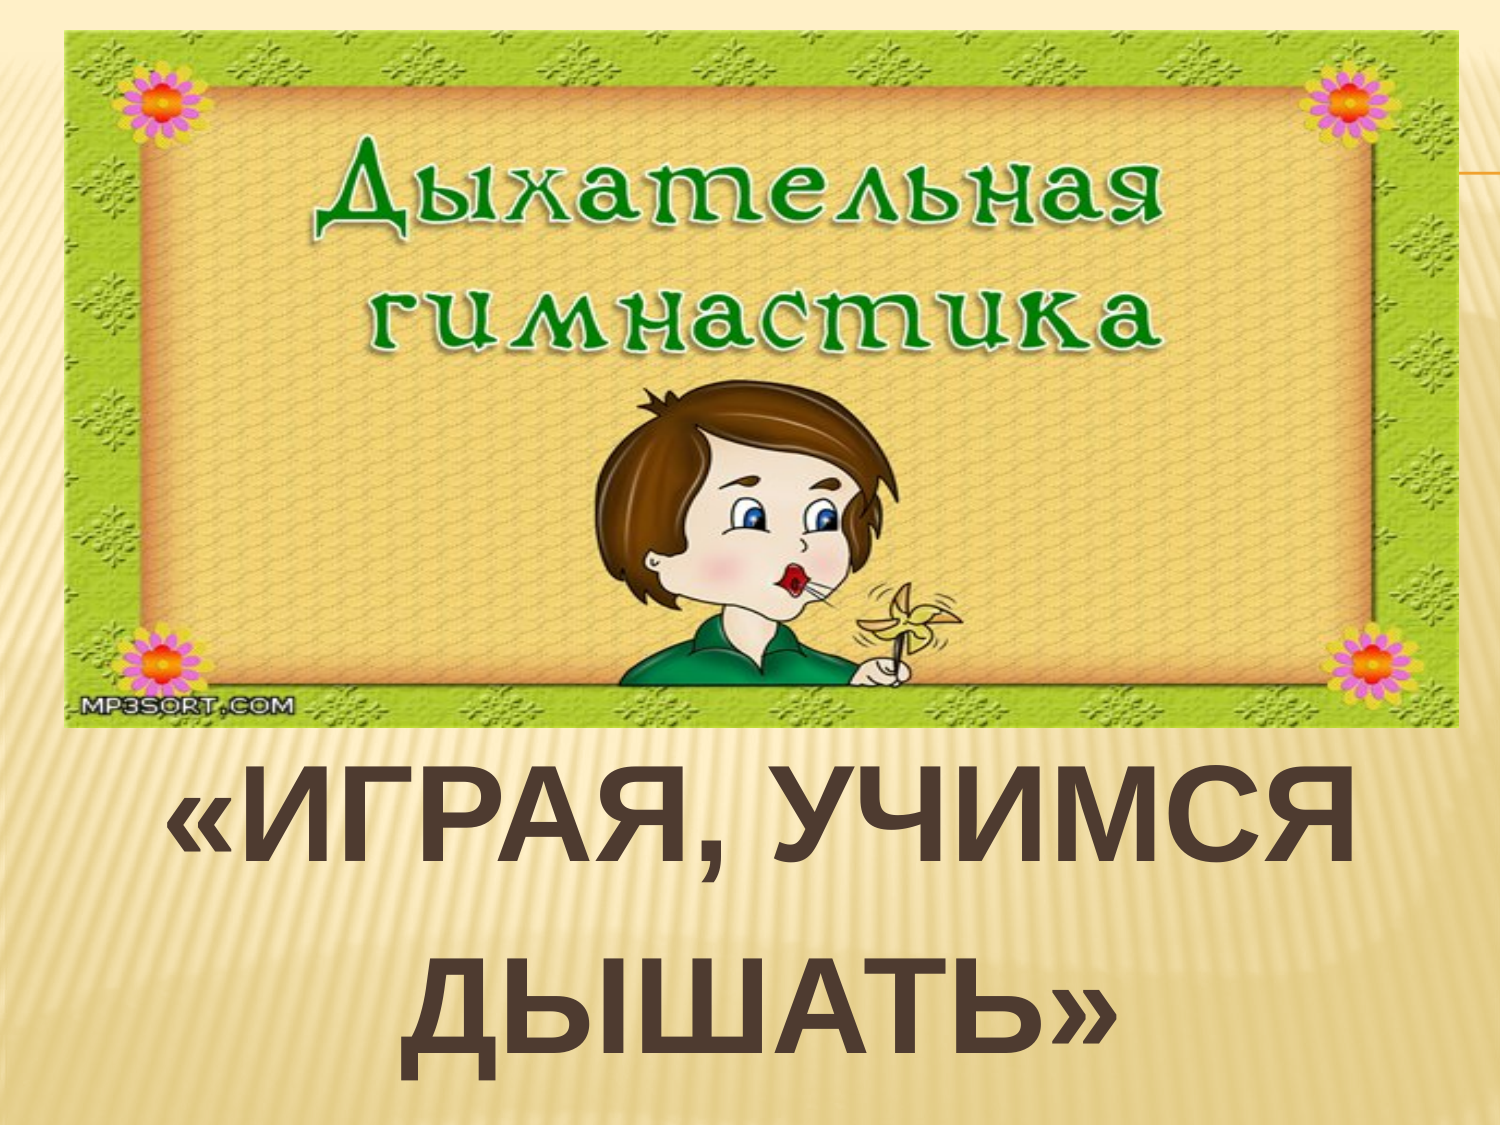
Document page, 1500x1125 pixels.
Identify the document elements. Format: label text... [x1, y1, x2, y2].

picture [64, 30, 1459, 729]
list «ИГРАЯ, УЧИМСЯ ДЫШАТЬ» [76, 746, 1448, 1083]
